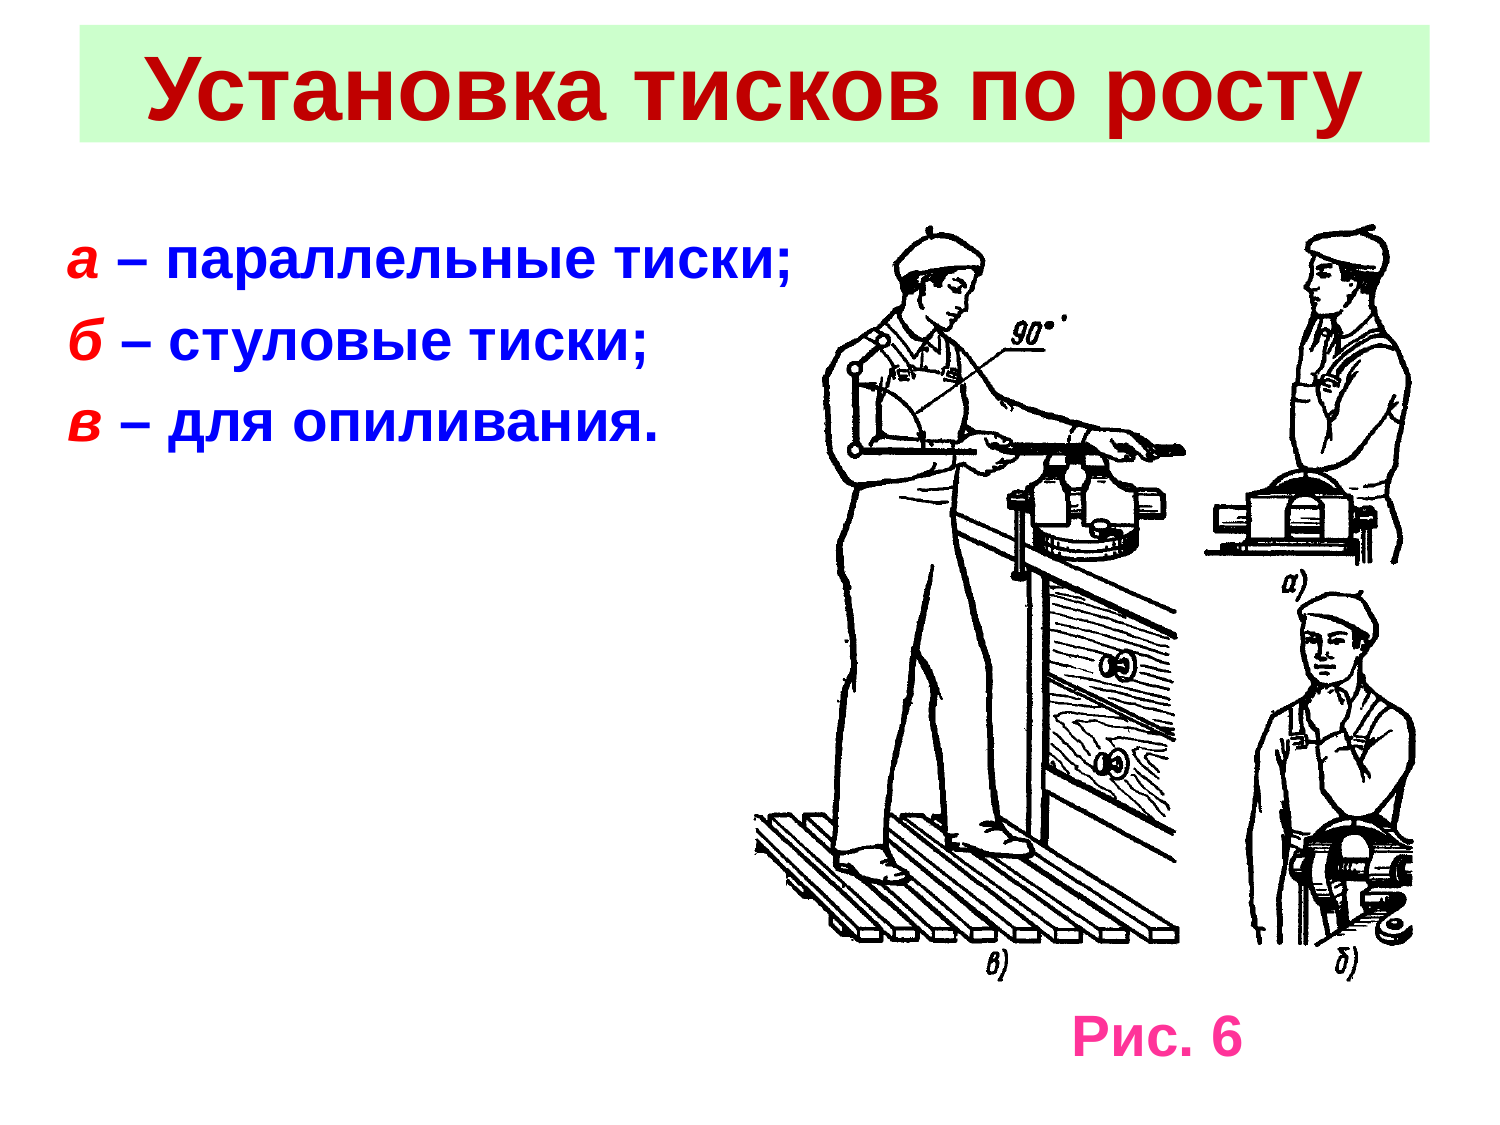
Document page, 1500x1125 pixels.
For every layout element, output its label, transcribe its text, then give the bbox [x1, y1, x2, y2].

text_box Рис. 6 [1025, 998, 1291, 1076]
list а – параллельные тиски; б – стуловые тиски; в – для опиливания. [50, 212, 712, 488]
picture [712, 212, 1486, 998]
title Установка тисков по росту [79, 24, 1430, 143]
